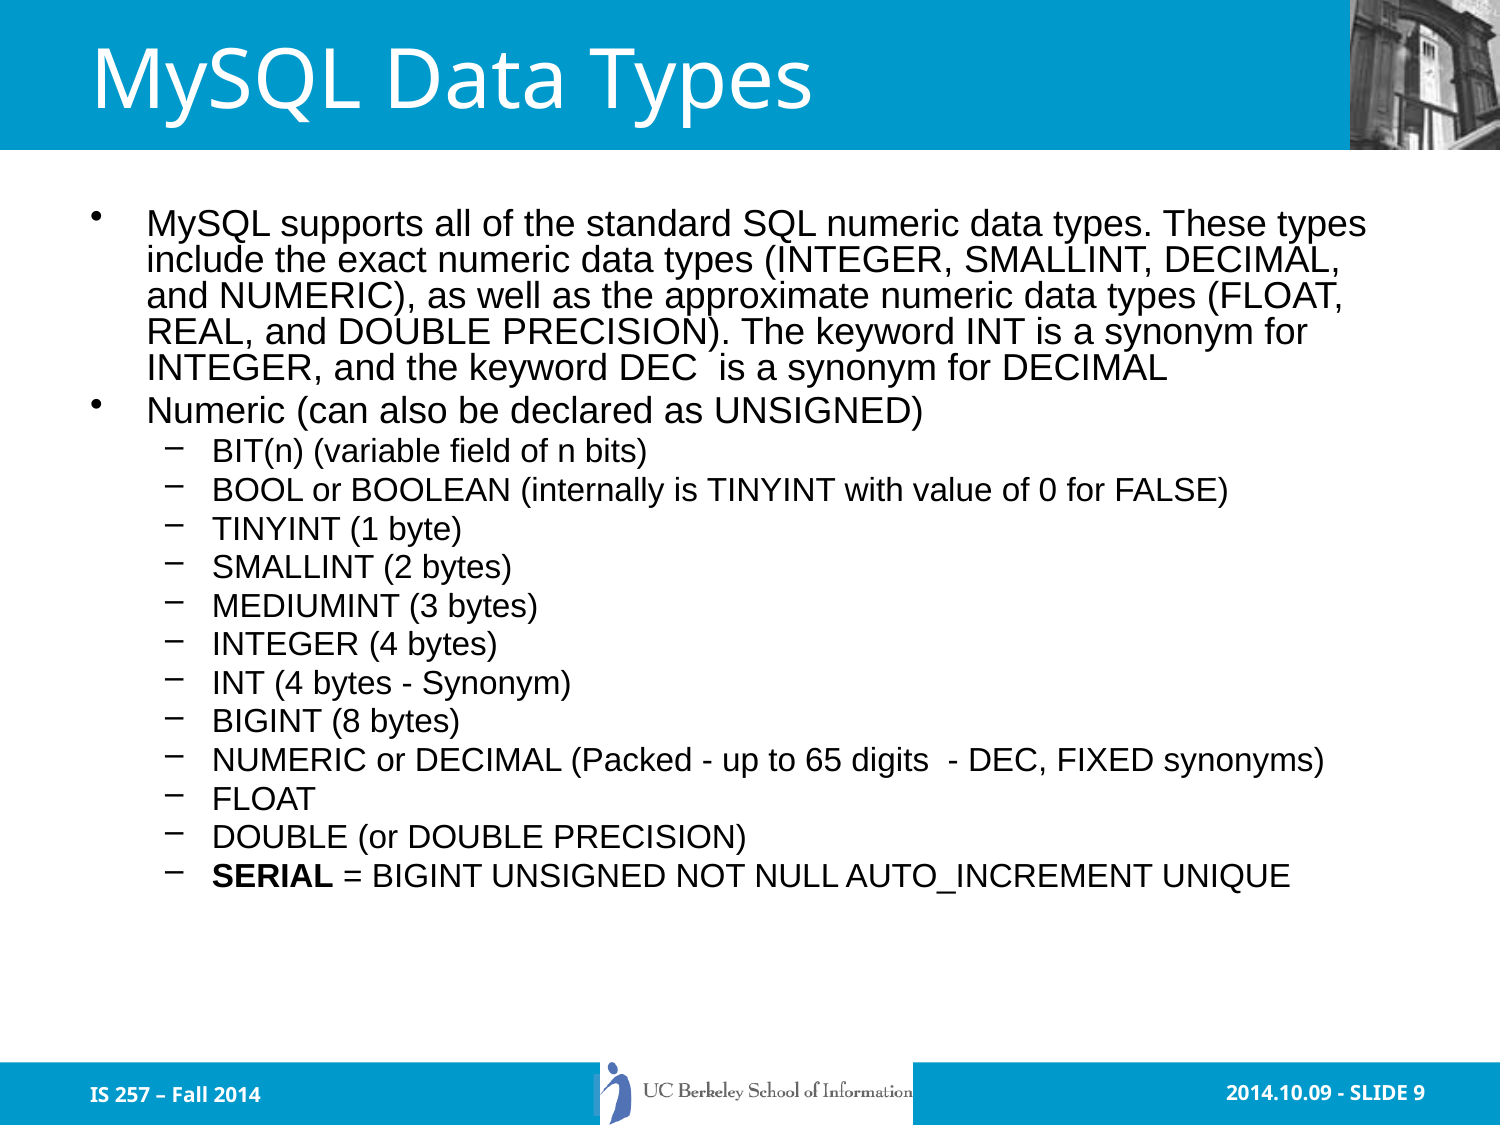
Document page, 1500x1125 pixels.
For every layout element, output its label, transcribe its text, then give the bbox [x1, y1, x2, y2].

list MySQL supports all of the standard SQL numeric data types. These types include the exact numeric data types (INTEGER, SMALLINT, DECIMAL, and NUMERIC), as well as the approximate numeric data types (FLOAT, REAL, and DOUBLE PRECISION). The keyword INT is a synonym for INTEGER, and the keyword DEC is a synonym for DECIMAL Numeric (can also be declared as UNSIGNED) BIT(n) (variable field of n bits) BOOL or BOOLEAN (internally is TINYINT with value of 0 for FALSE) TINYINT (1 byte) SMALLINT (2 bytes) MEDIUMINT (3 bytes) INTEGER (4 bytes) INT (4 bytes - Synonym) BIGINT (8 bytes) NUMERIC or DECIMAL (Packed - up to 65 digits - DEC, FIXED synonyms) FLOAT DOUBLE (or DOUBLE PRECISION) SERIAL = BIGINT UNSIGNED NOT NULL AUTO_INCREMENT UNIQUE [75, 200, 1425, 1013]
picture [1351, 0, 1500, 150]
picture [594, 1062, 912, 1125]
title MySQL Data Types [75, 0, 1350, 150]
slide_number IS 257 – Fall 2014 [75, 1062, 388, 1125]
